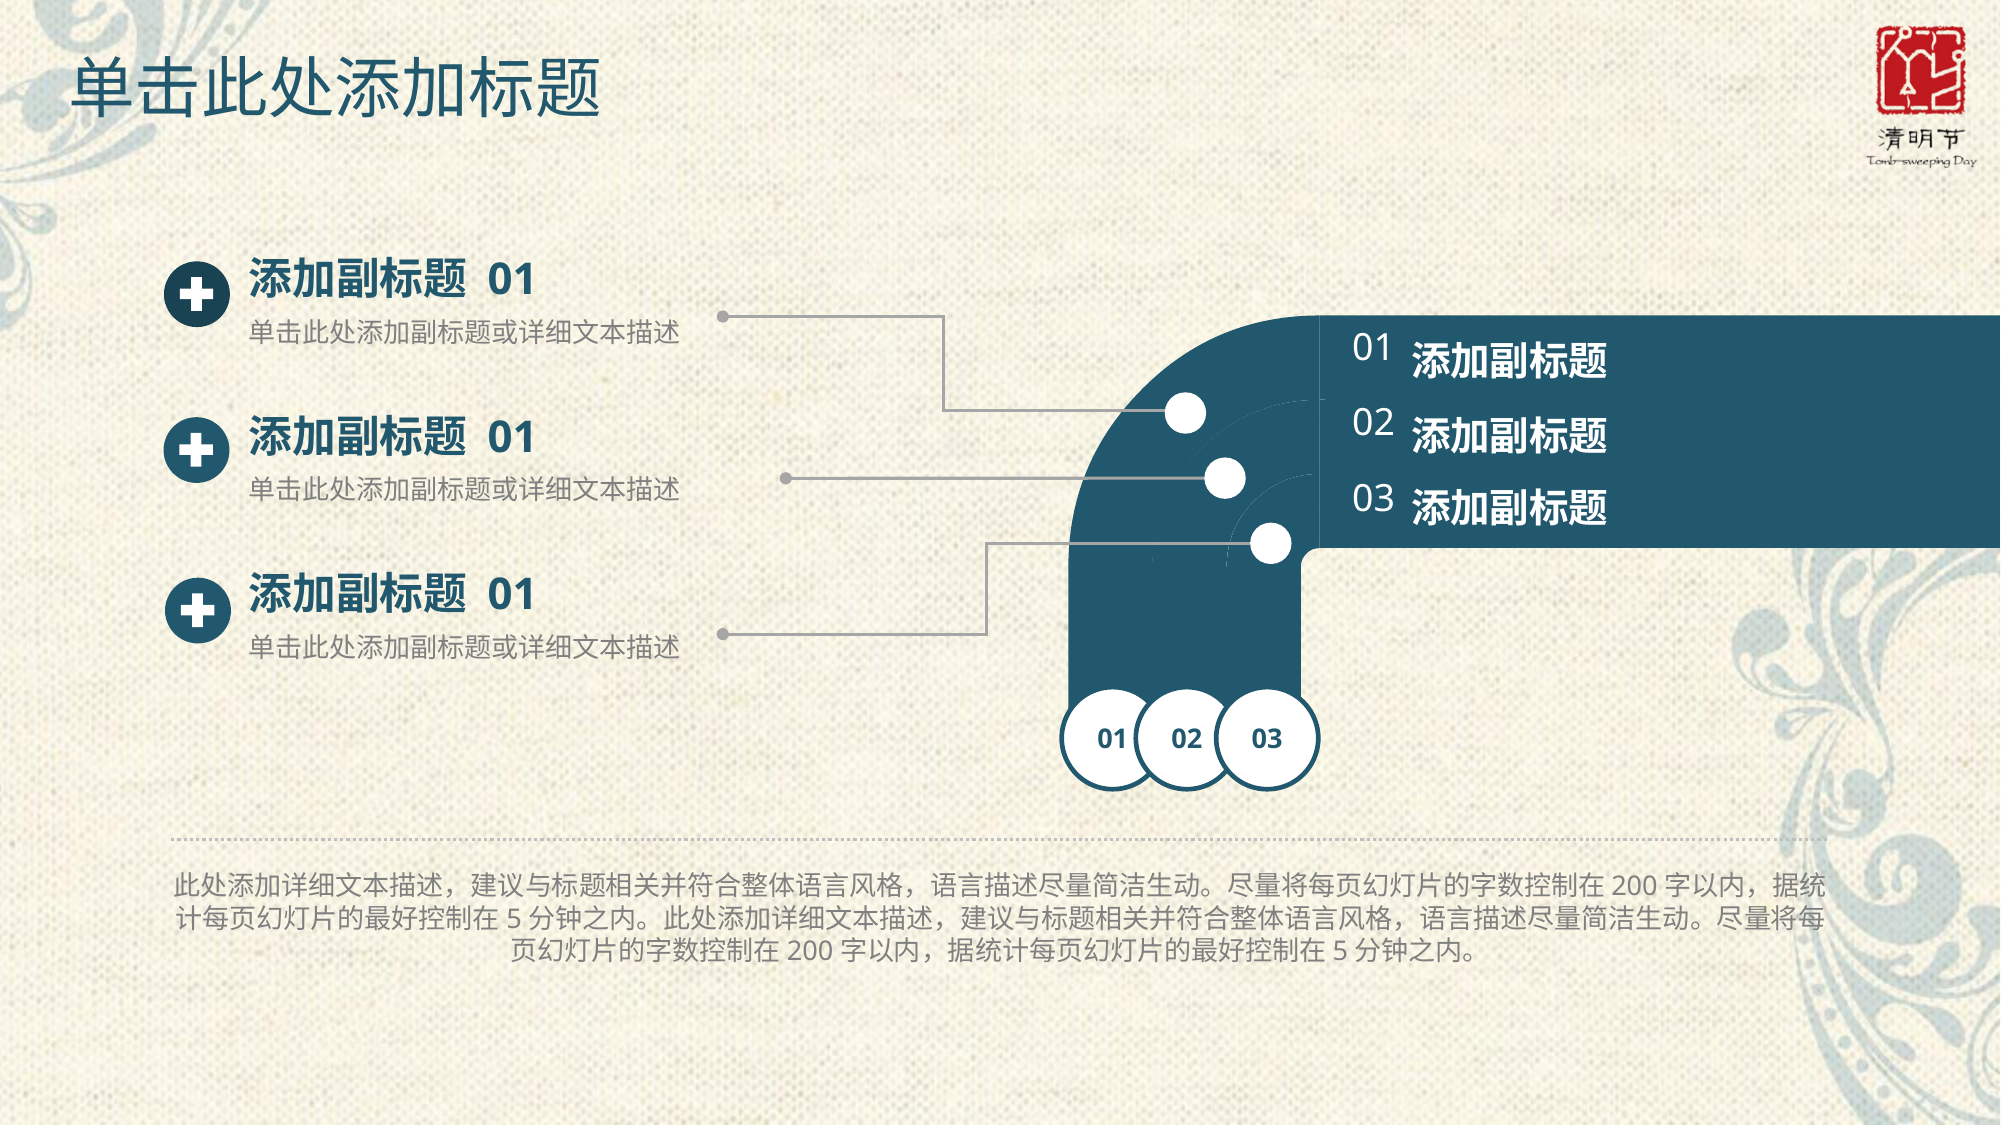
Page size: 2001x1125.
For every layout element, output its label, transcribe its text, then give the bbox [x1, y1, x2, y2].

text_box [168, 408, 698, 510]
text_box 01 [1060, 711, 1150, 791]
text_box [168, 565, 698, 668]
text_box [163, 261, 230, 328]
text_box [164, 577, 231, 644]
text_box 02 [1134, 739, 1227, 791]
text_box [1342, 390, 1857, 459]
text_box 此处添加详细文本描述，建议与标题相关并符合整体语言风格，语言描述尽量简洁生动。尽量将每页幻灯片的字数控制在200字以内，据统计每页幻灯片的最好控制在5分钟之内。此处添加详细文本描述，建议与标题相关并符合整体语言风格，语言描述尽量简洁生动。尽量将每页幻灯片的字数控制在200字以内，据统计每页幻灯片的最好控制在5分钟之内。 [169, 868, 1831, 967]
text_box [1342, 466, 1857, 531]
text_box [722, 543, 1251, 635]
title 单击此处添加标题 [53, 31, 1779, 151]
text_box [1068, 315, 2000, 739]
text_box 03 [1215, 739, 1320, 791]
picture [0, 0, 2001, 1125]
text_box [1346, 315, 1857, 384]
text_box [163, 417, 230, 483]
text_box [722, 316, 1165, 411]
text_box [168, 250, 698, 353]
